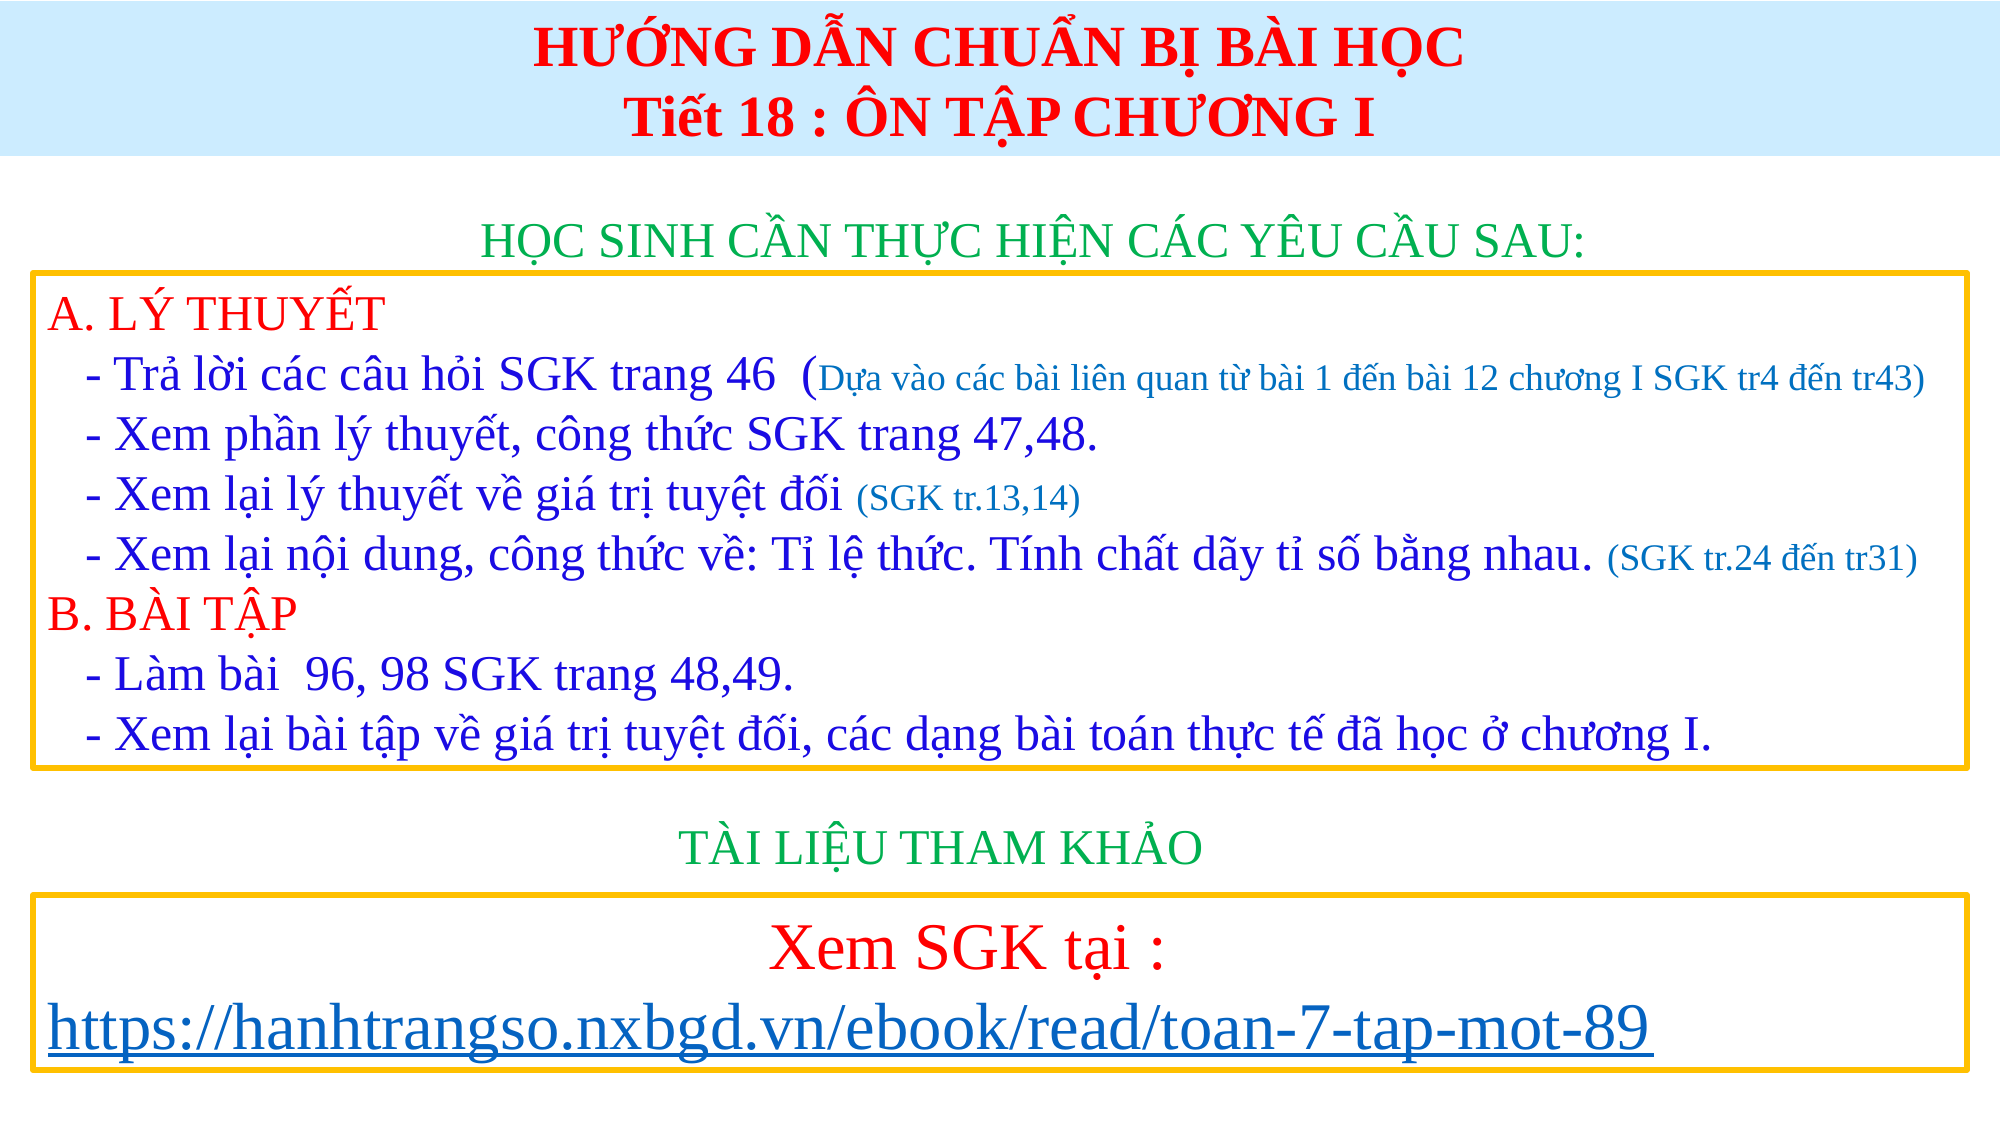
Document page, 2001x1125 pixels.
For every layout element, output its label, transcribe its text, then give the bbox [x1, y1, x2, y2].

text_box Xem SGK tại : https://hanhtrangso.nxbgd.vn/ebook/read/toan-7-tap-mot-89 [33, 895, 1967, 1070]
text_box HƯỚNG DẪN CHUẨN BỊ BÀI HỌC Tiết 18 : ÔN TẬP CHƯƠNG I [0, 1, 2000, 156]
text_box HỌC SINH CẦN THỰC HIỆN CÁC YÊU CẦU SAU: [465, 200, 1602, 275]
text_box A. LÝ THUYẾT - Trả lời các câu hỏi SGK trang 46 (Dựa vào các bài liên quan từ bài 1 đến bài 12 chương I SGK tr4 đến tr43) - Xem phần lý thuyết, công thức SGK trang 47,48. - Xem lại lý thuyết về giá trị tuyệt đối (SGK tr.13,14) - Xem lại nội dung, công thức về: Tỉ lệ thức. Tính chất dãy tỉ số bằng nhau. (SGK tr.24 đến tr31) B. BÀI TẬP - Làm bài 96, 98 SGK trang 48,49. - Xem lại bài tập về giá trị tuyệt đối, các dạng bài toán thực tế đã học ở chương I. [33, 273, 1967, 768]
text_box TÀI LIỆU THAM KHẢO [663, 807, 1219, 883]
